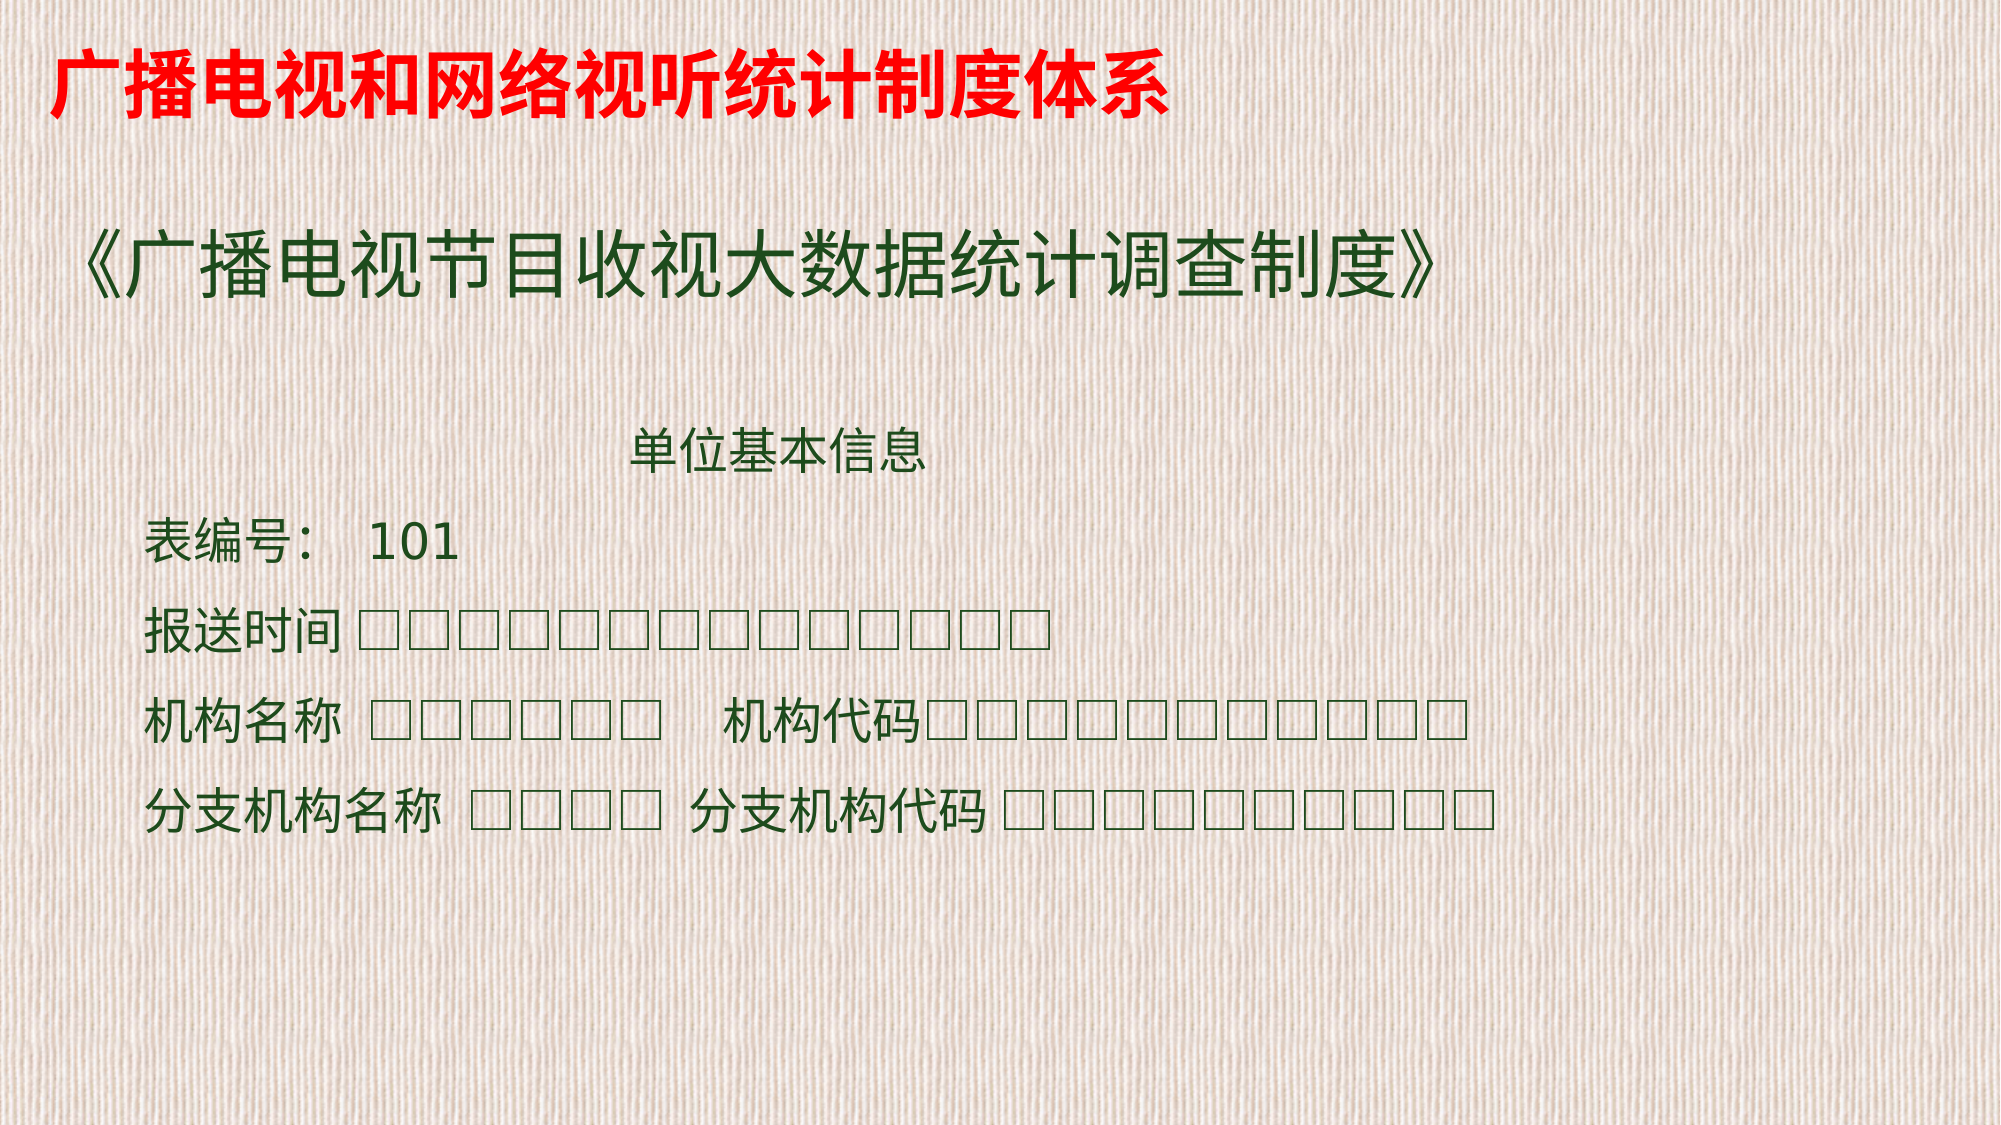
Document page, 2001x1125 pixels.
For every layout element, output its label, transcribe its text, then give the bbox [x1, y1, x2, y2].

picture [0, 0, 2001, 1125]
title 广播电视和网络视听统计制度体系 《广播电视节目收视大数据统计调查制度》 [32, 30, 1901, 314]
list 单位基本信息 表编号： 101 报送时间 □□□□□□□□□□□□□□ 机构名称 □□□□□□ 机构代码□□□□□□□□□□□ 分支机构名称 □□□□ 分支机构代码 □□□□□□□□□□ [128, 381, 1929, 1023]
